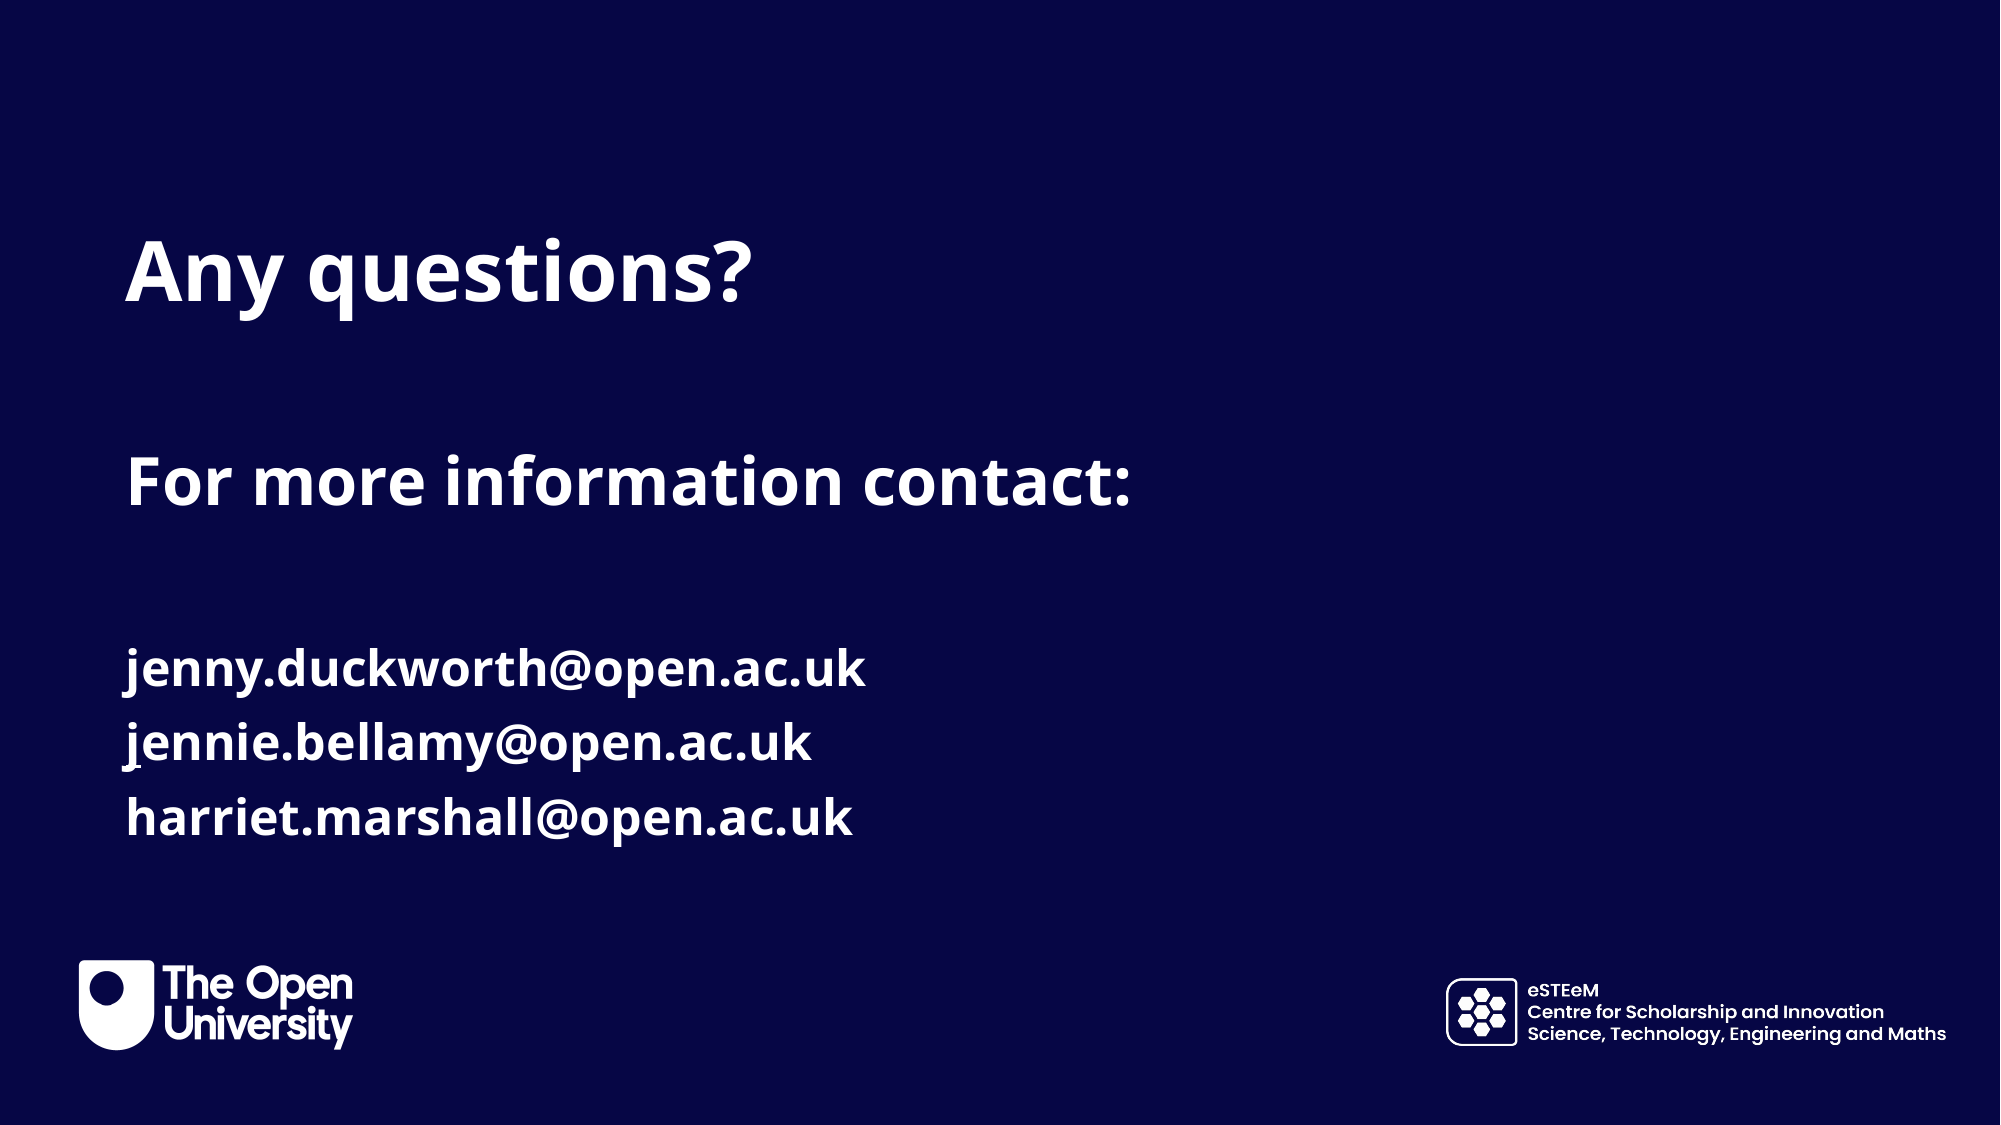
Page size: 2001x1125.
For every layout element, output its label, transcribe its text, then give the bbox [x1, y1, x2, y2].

picture [77, 956, 358, 1053]
picture [1446, 978, 1946, 1046]
list For more information contact: jenny.duckworth@open.ac.uk jennie.bellamy@open.ac.uk harriet.marshall@open.ac.uk [110, 440, 1631, 541]
text_box Any questions? [110, 211, 984, 326]
